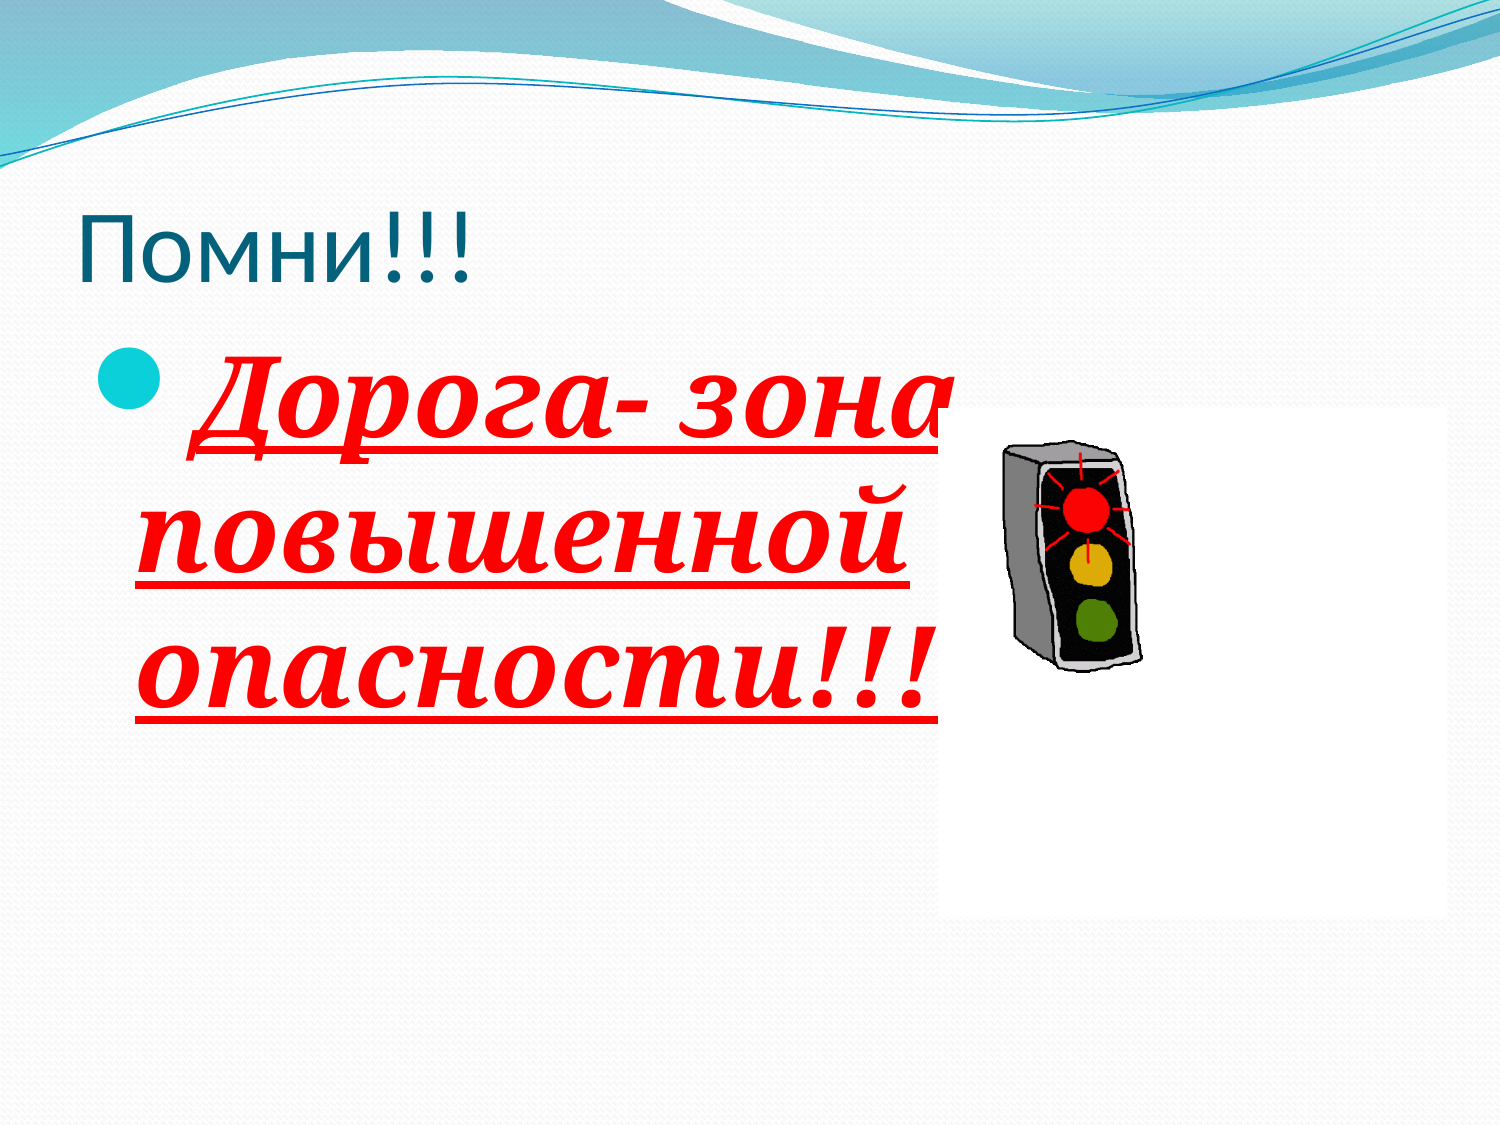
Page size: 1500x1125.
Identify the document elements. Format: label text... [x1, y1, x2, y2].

list Дорога- зона повышенной опасности!!! [75, 317, 1425, 1038]
picture [938, 408, 1448, 918]
title Помни!!! [75, 115, 1425, 303]
